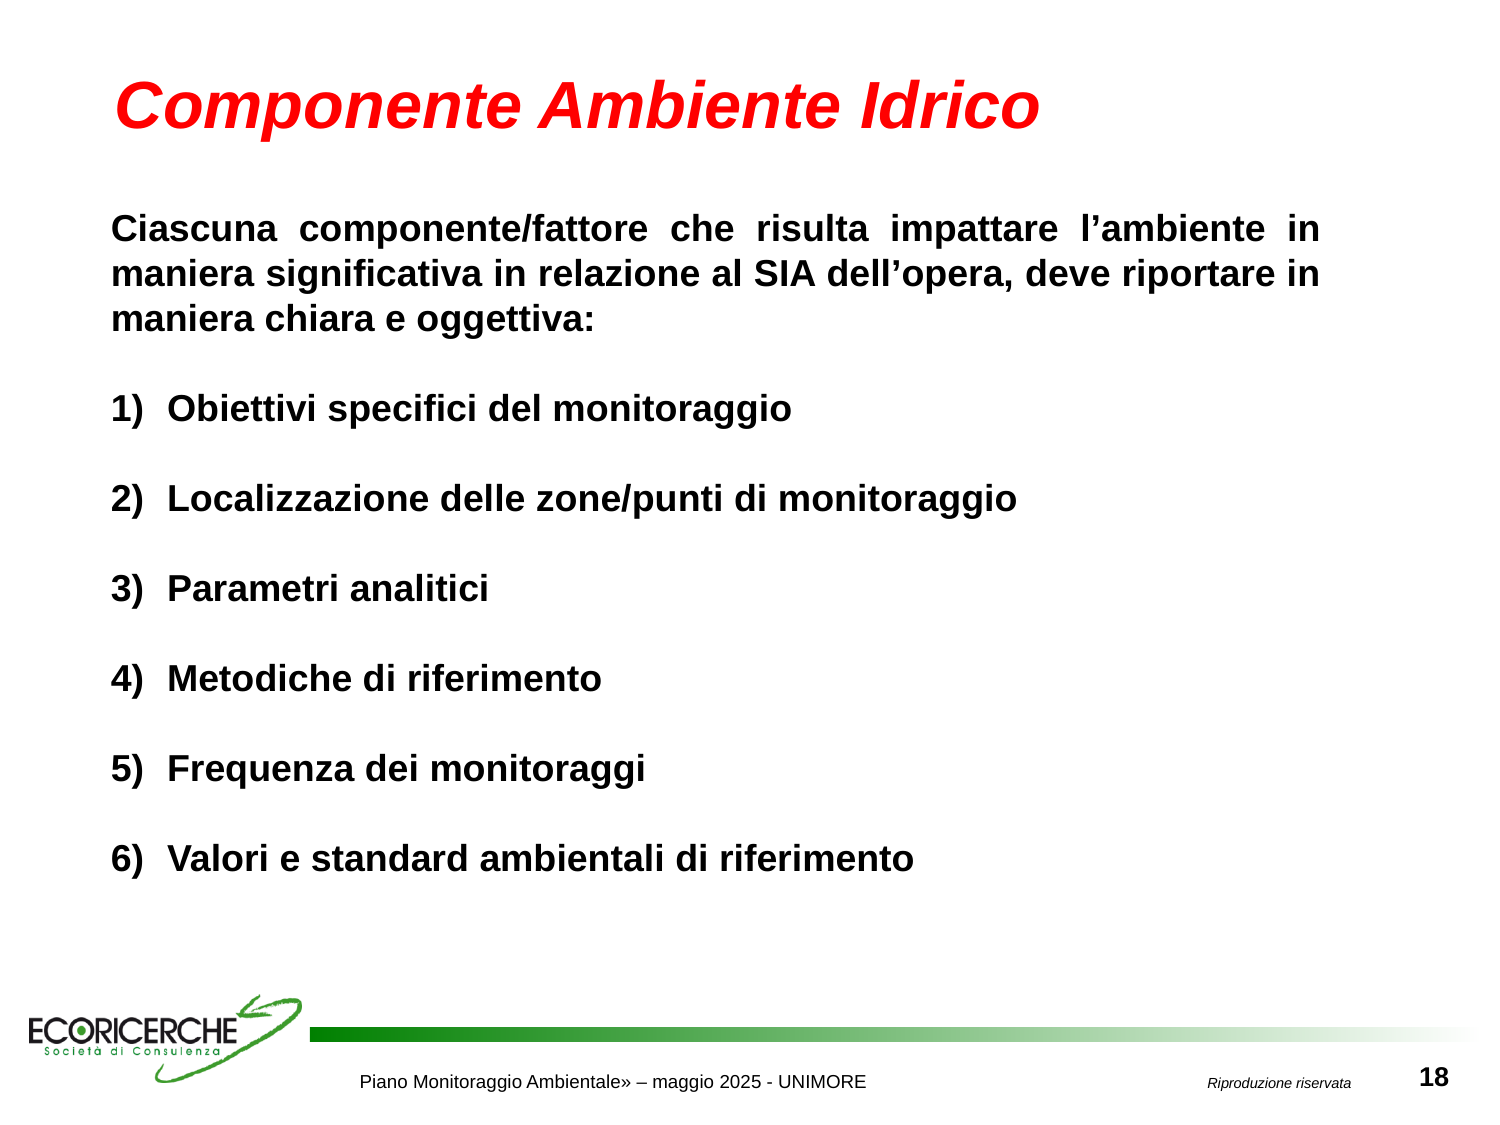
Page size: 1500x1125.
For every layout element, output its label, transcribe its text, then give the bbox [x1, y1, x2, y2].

text_box Ciascuna componente/fattore che risulta impattare l’ambiente in maniera significativa in relazione al SIA dell’opera, deve riportare in maniera chiara e oggettiva: Obiettivi specifici del monitoraggio Localizzazione delle zone/punti di monitoraggio Parametri analitici Metodiche di riferimento Frequenza dei monitoraggi Valori e standard ambientali di riferimento [96, 196, 1337, 1021]
picture [29, 994, 302, 1083]
text_box Componente Ambiente Idrico [100, 54, 1270, 150]
